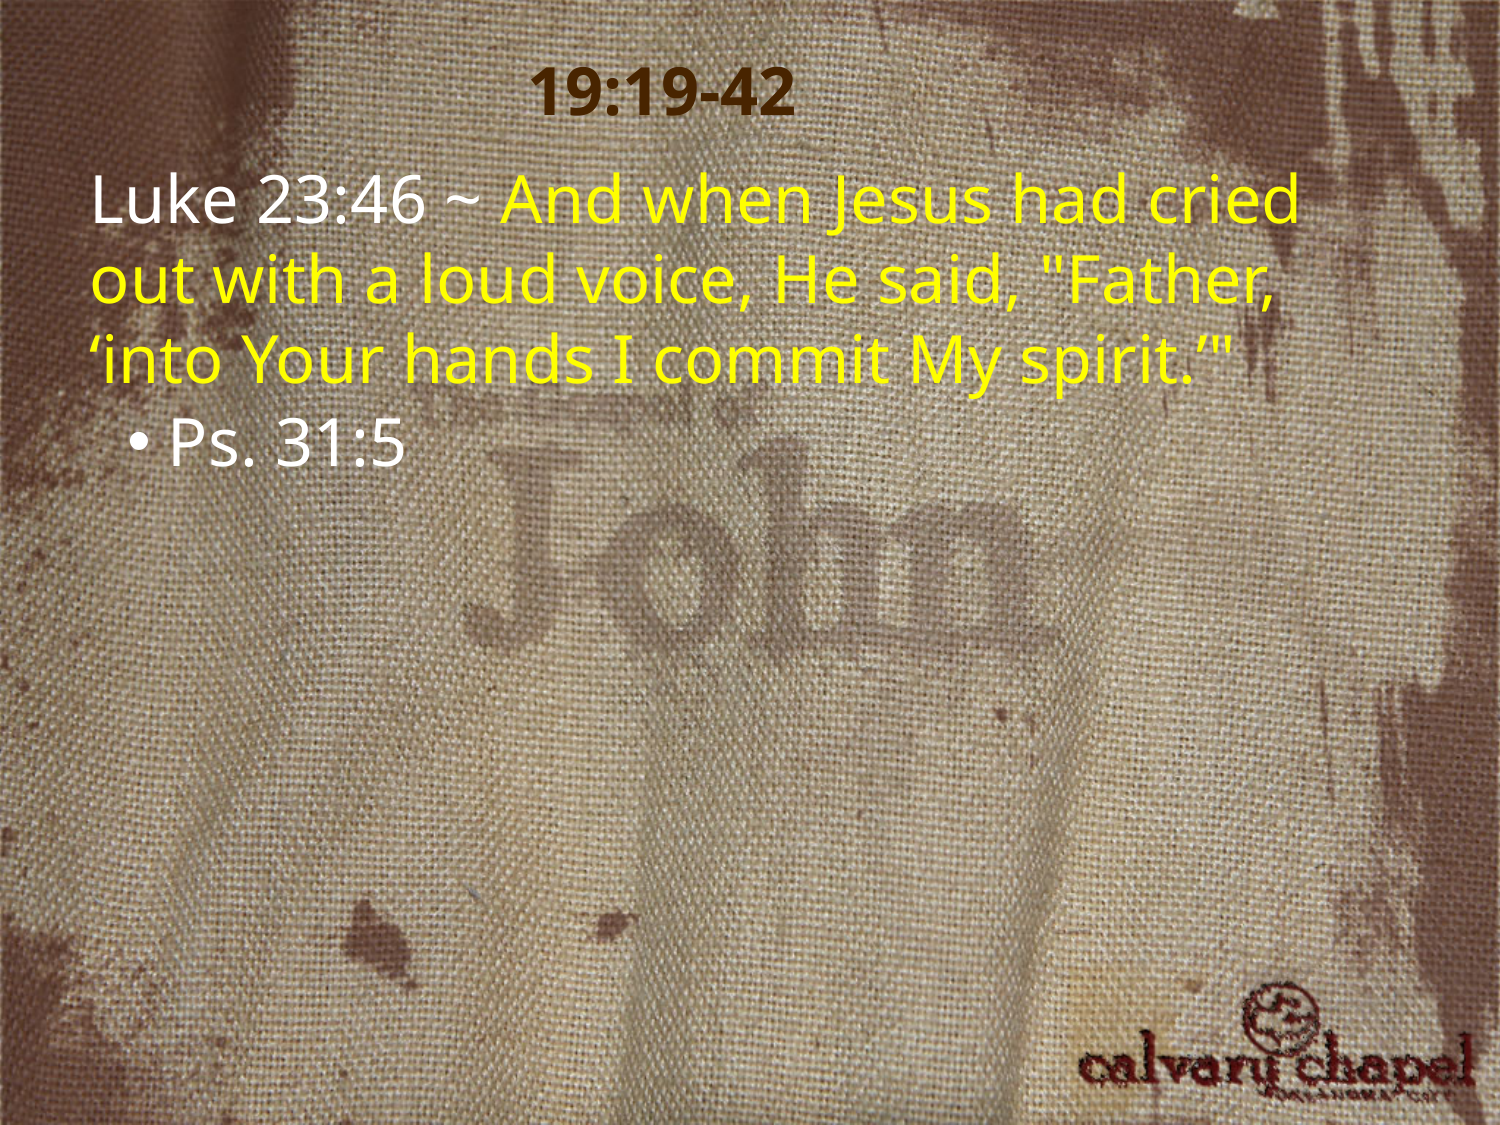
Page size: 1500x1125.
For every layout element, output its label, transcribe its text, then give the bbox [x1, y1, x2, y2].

text_box Ps. 31:5 [112, 392, 1425, 488]
text_box 19:19-42 [312, 41, 1013, 137]
picture [0, 0, 1500, 1125]
text_box Luke 23:46 ~ And when Jesus had cried out with a loud voice, He said, "Father, ‘into Your hands I commit My spirit.’" [74, 149, 1425, 405]
